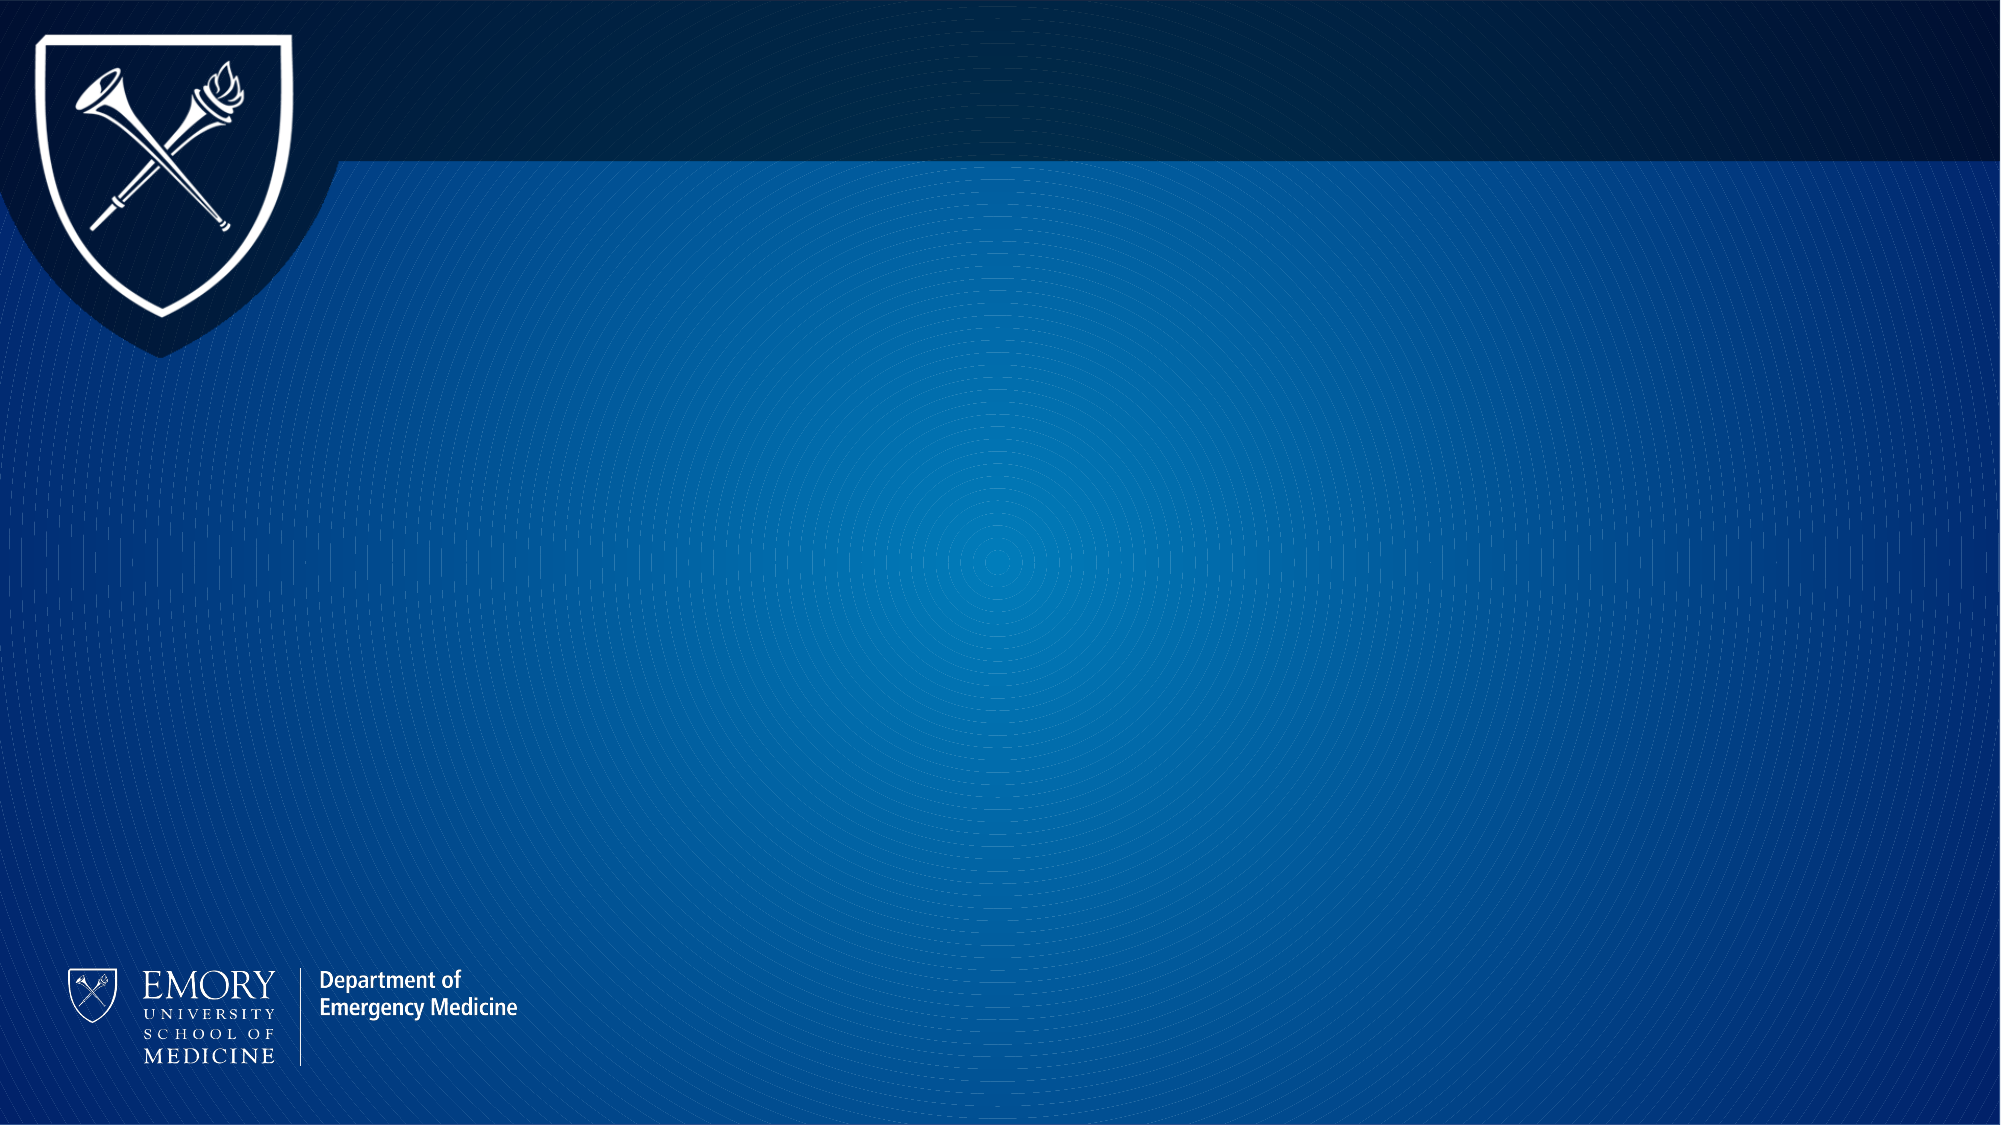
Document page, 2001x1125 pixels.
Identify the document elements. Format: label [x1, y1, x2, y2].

picture [68, 968, 517, 1066]
picture [0, 0, 2000, 406]
